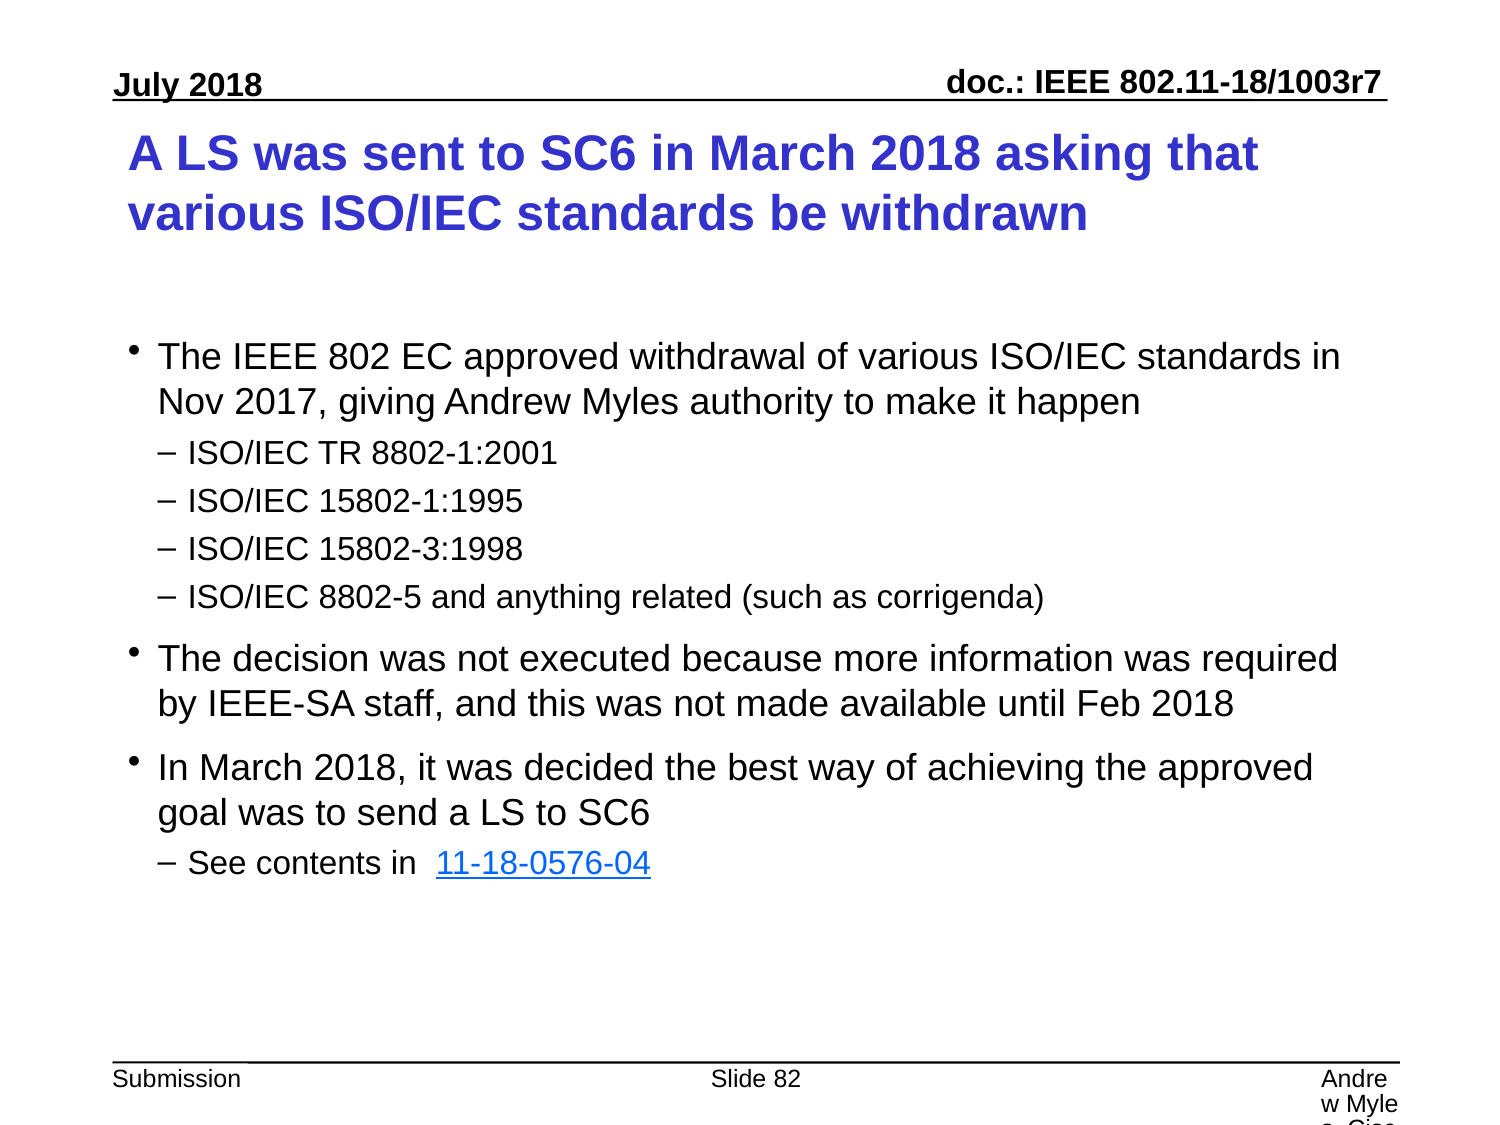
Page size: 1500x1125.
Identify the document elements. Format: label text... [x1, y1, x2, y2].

list The IEEE 802 EC approved withdrawal of various ISO/IEC standards in Nov 2017, giving Andrew Myles authority to make it happen ISO/IEC TR 8802-1:2001 ISO/IEC 15802-1:1995 ISO/IEC 15802-3:1998 ISO/IEC 8802-5 and anything related (such as corrigenda) The decision was not executed because more information was required by IEEE-SA staff, and this was not made available until Feb 2018 In March 2018, it was decided the best way of achieving the approved goal was to send a LS to SC6 See contents in 11-18-0576-04 [112, 324, 1388, 1000]
footer Andrew Myles, Cisco [1320, 1061, 1402, 1093]
title A LS was sent to SC6 in March 2018 asking that various ISO/IEC standards be withdrawn [112, 112, 1388, 288]
slide_number Slide 82 [709, 1061, 803, 1093]
